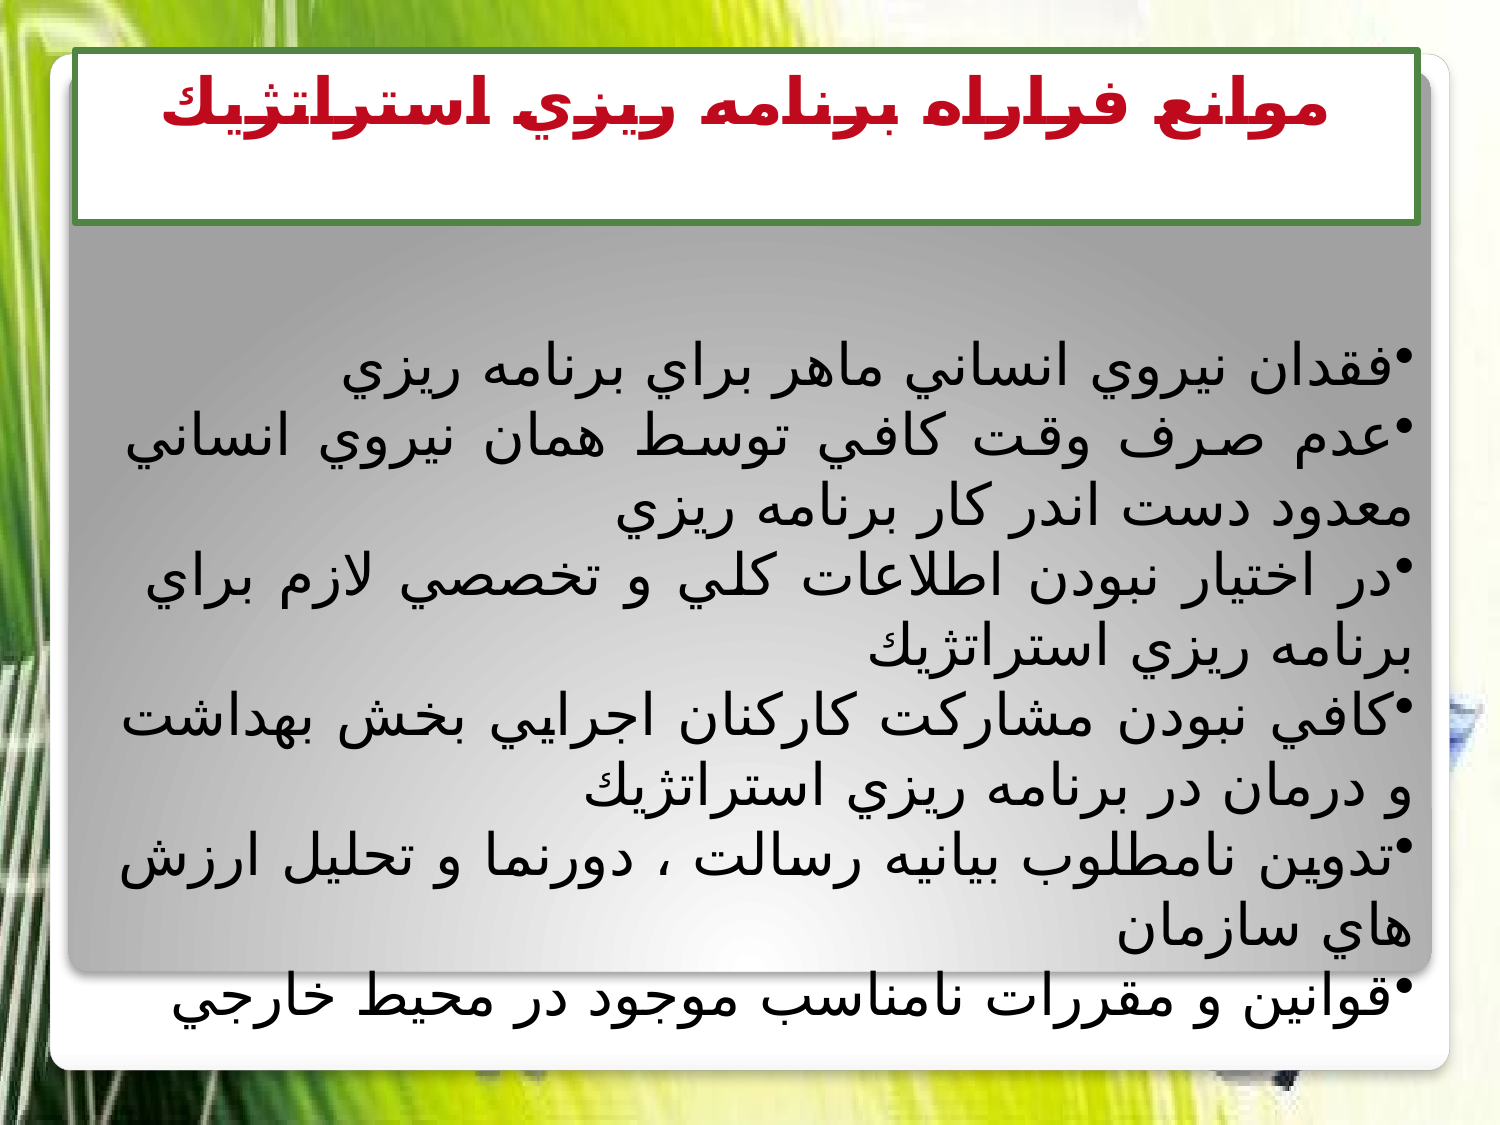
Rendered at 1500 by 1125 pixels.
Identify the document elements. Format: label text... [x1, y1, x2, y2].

list فقدان نيروي انساني ماهر براي برنامه ريزي عدم صرف وقت كافي توسط همان نيروي انساني معدود دست اندر كار برنامه ريزي در اختيار نبودن اطلاعات كلي و تخصصي لازم براي برنامه ريزي استراتژيك كافي نبودن مشاركت كاركنان اجرايي بخش بهداشت و درمان در برنامه ريزي استراتژيك تدوين نامطلوب بيانيه رسالت ، دورنما و تحليل ارزش هاي سازمان قوانين و مقررات نامناسب موجود در محيط خارجي [87, 312, 1430, 1000]
picture [0, 0, 1500, 1125]
title موانع فراراه برنامه ريزي استراتژيك [72, 47, 1421, 226]
